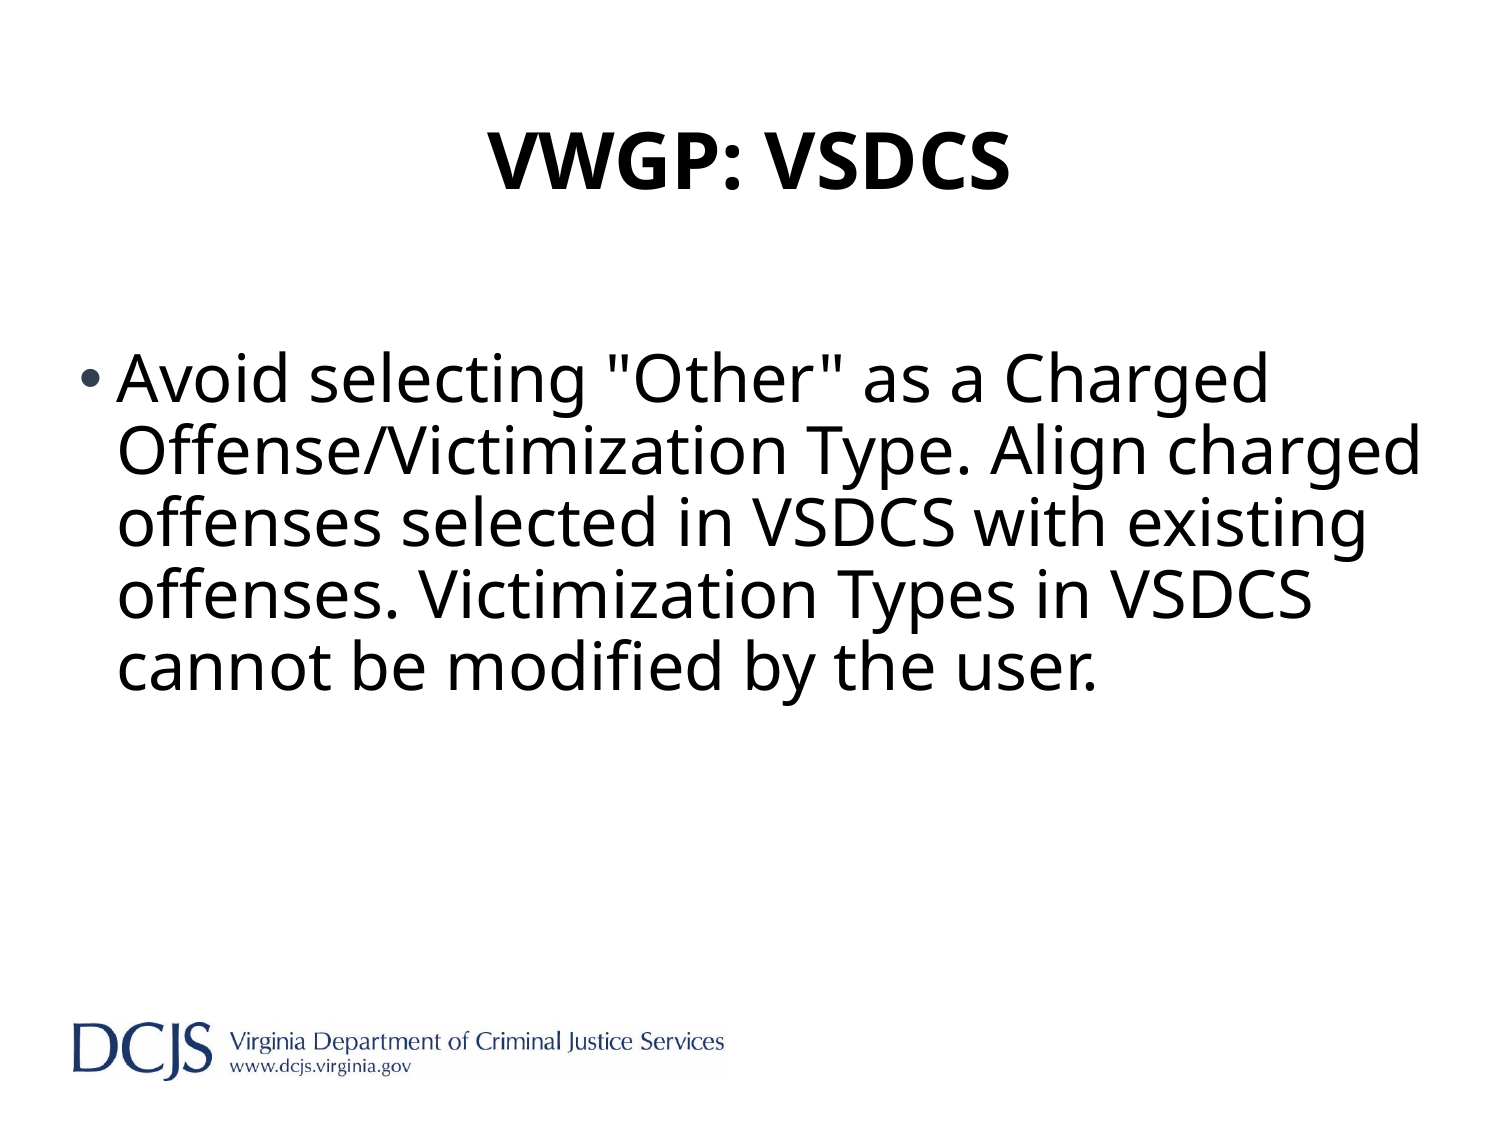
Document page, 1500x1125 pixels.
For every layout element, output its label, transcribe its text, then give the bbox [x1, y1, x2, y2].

list Avoid selecting "Other" as a Charged Offense/Victimization Type. Align charged offenses selected in VSDCS with existing offenses. Victimization Types in VSDCS cannot be modified by the user. [78, 345, 1463, 972]
title VWGP: VSDCS [0, 76, 1500, 252]
picture [73, 1022, 726, 1081]
